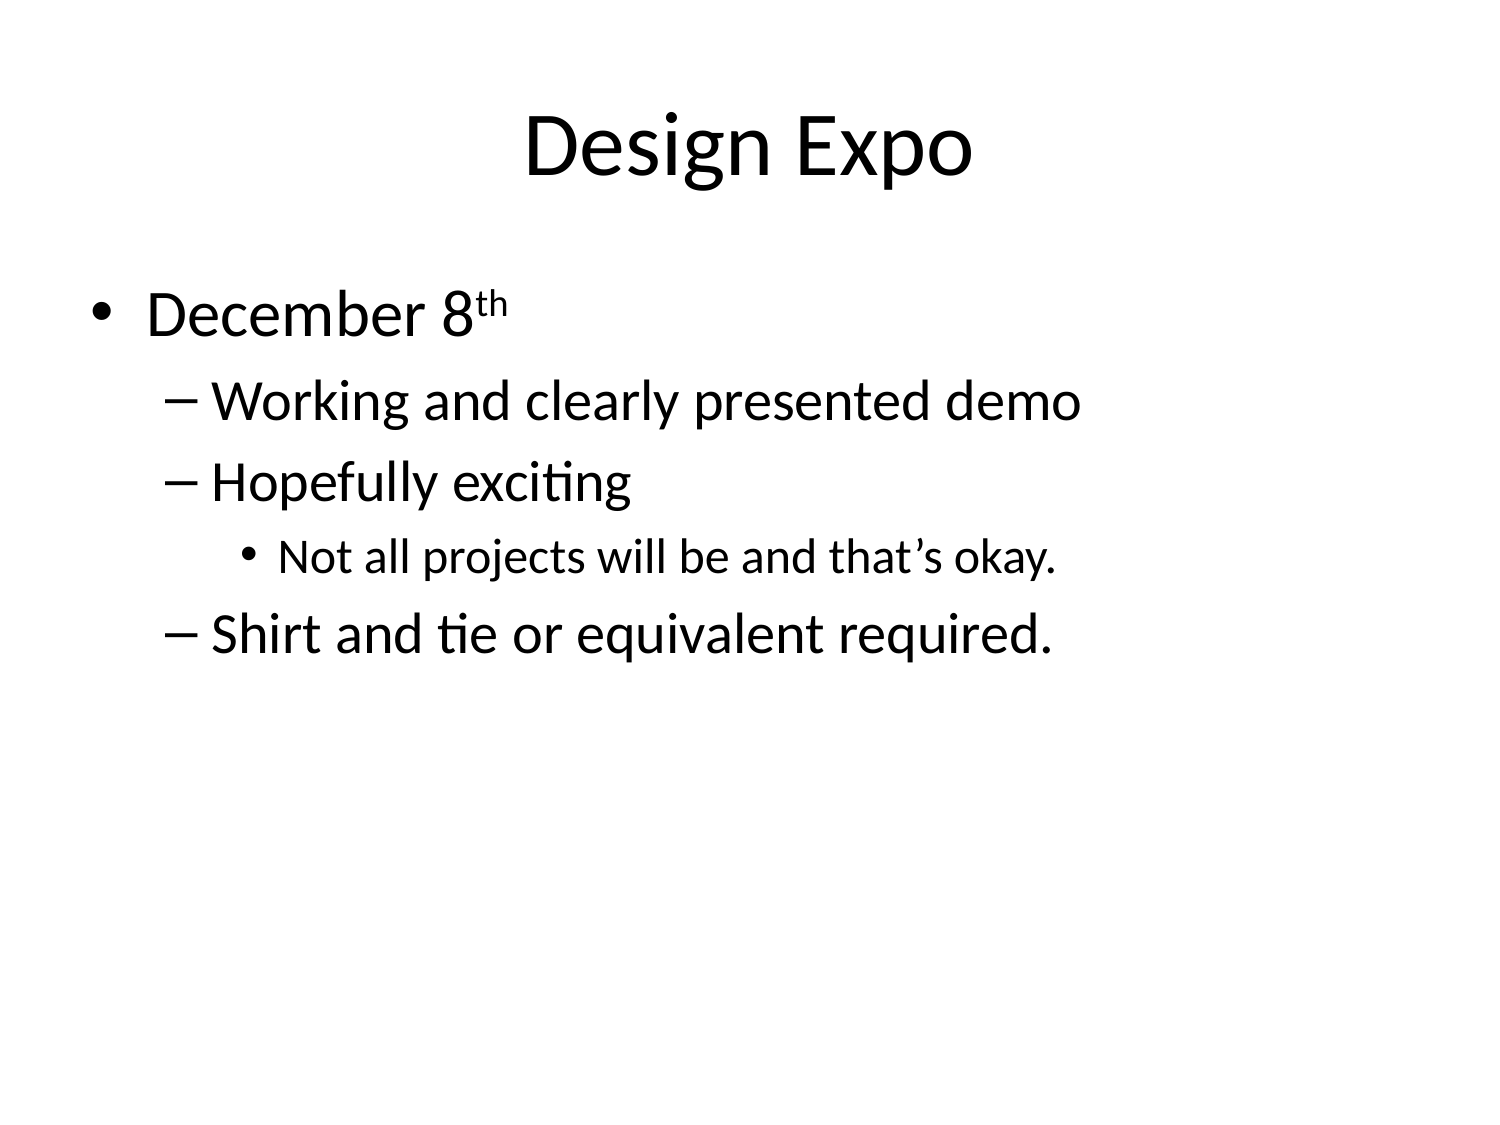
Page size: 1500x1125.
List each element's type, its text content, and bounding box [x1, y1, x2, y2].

list December 8th Working and clearly presented demo Hopefully exciting Not all projects will be and that’s okay. Shirt and tie or equivalent required. [75, 262, 1425, 1005]
title Design Expo [75, 45, 1425, 233]
